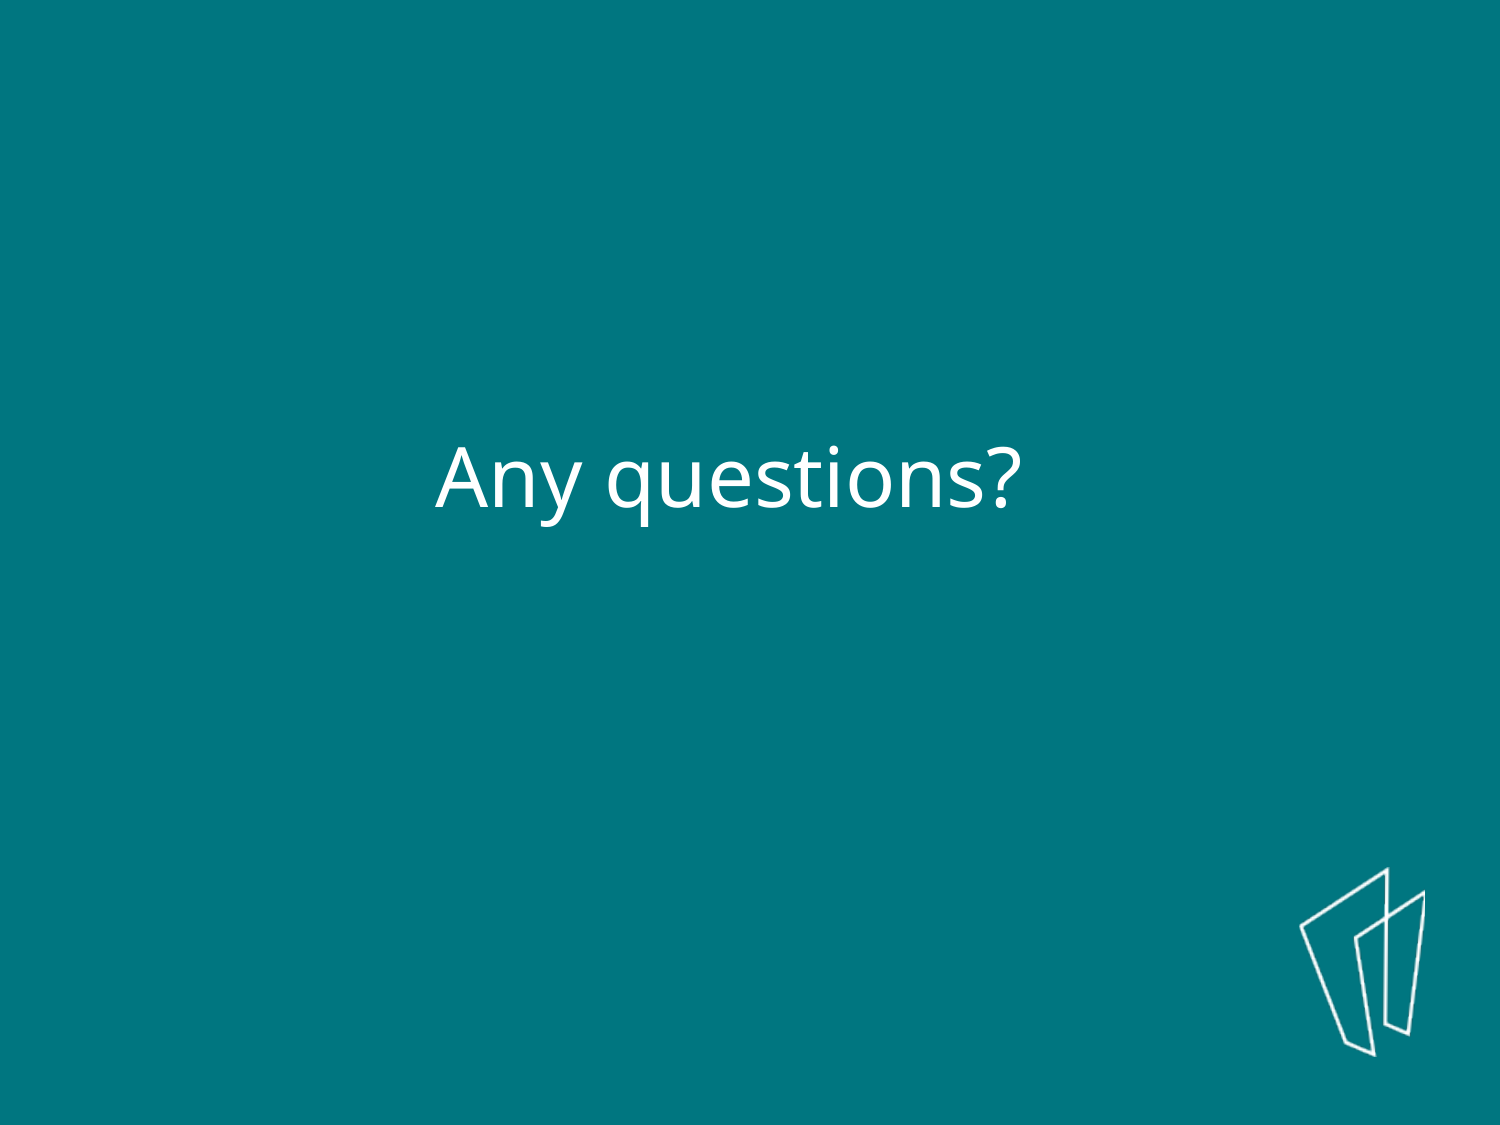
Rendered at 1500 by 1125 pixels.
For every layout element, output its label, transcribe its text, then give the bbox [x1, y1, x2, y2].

list Any questions? [225, 299, 1337, 800]
